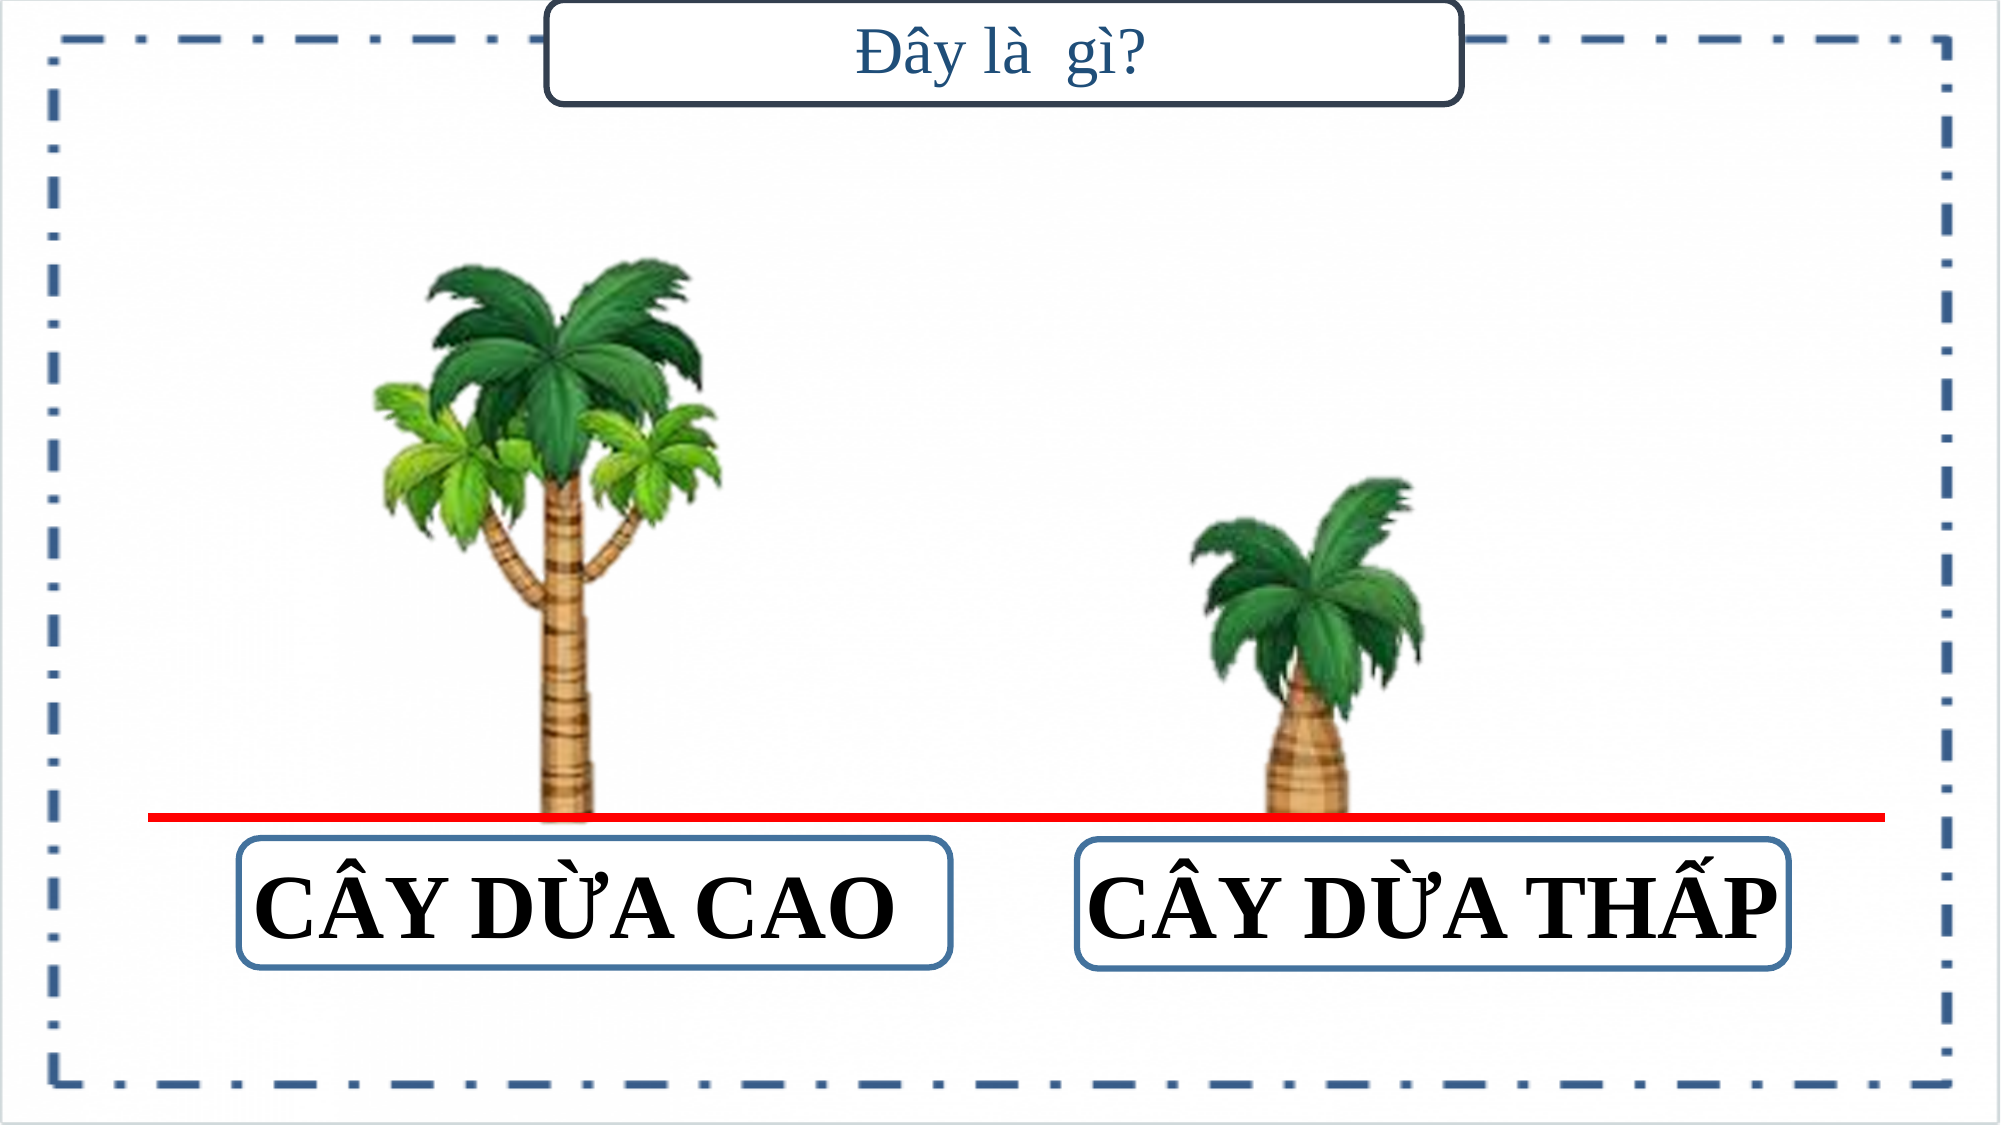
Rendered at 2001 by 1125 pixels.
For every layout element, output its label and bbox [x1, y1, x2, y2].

text_box [1025, 839, 1841, 969]
text_box [546, 0, 1462, 105]
text_box [213, 838, 951, 968]
picture [0, 0, 2001, 1125]
